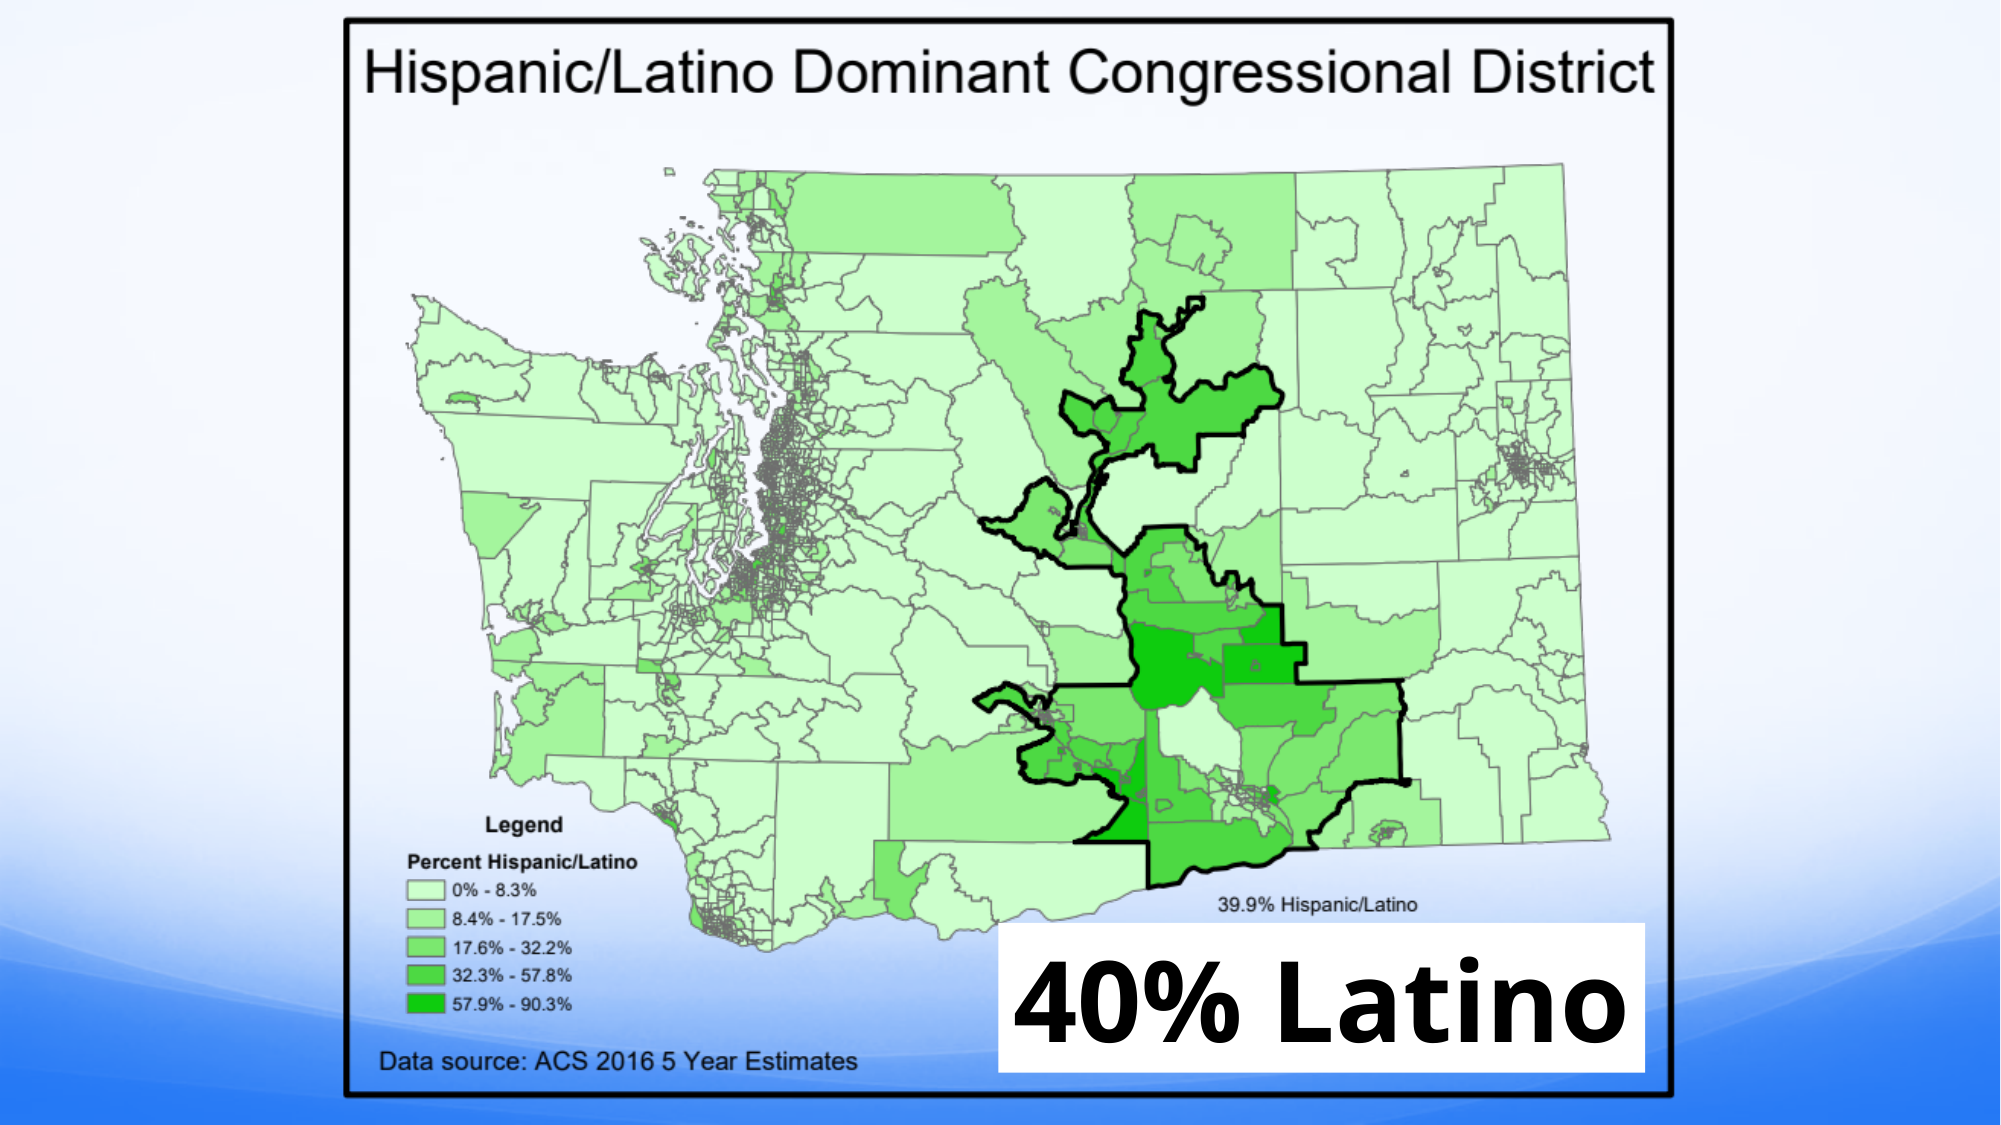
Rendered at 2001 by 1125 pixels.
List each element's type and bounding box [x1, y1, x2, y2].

list [205, 0, 1811, 1125]
